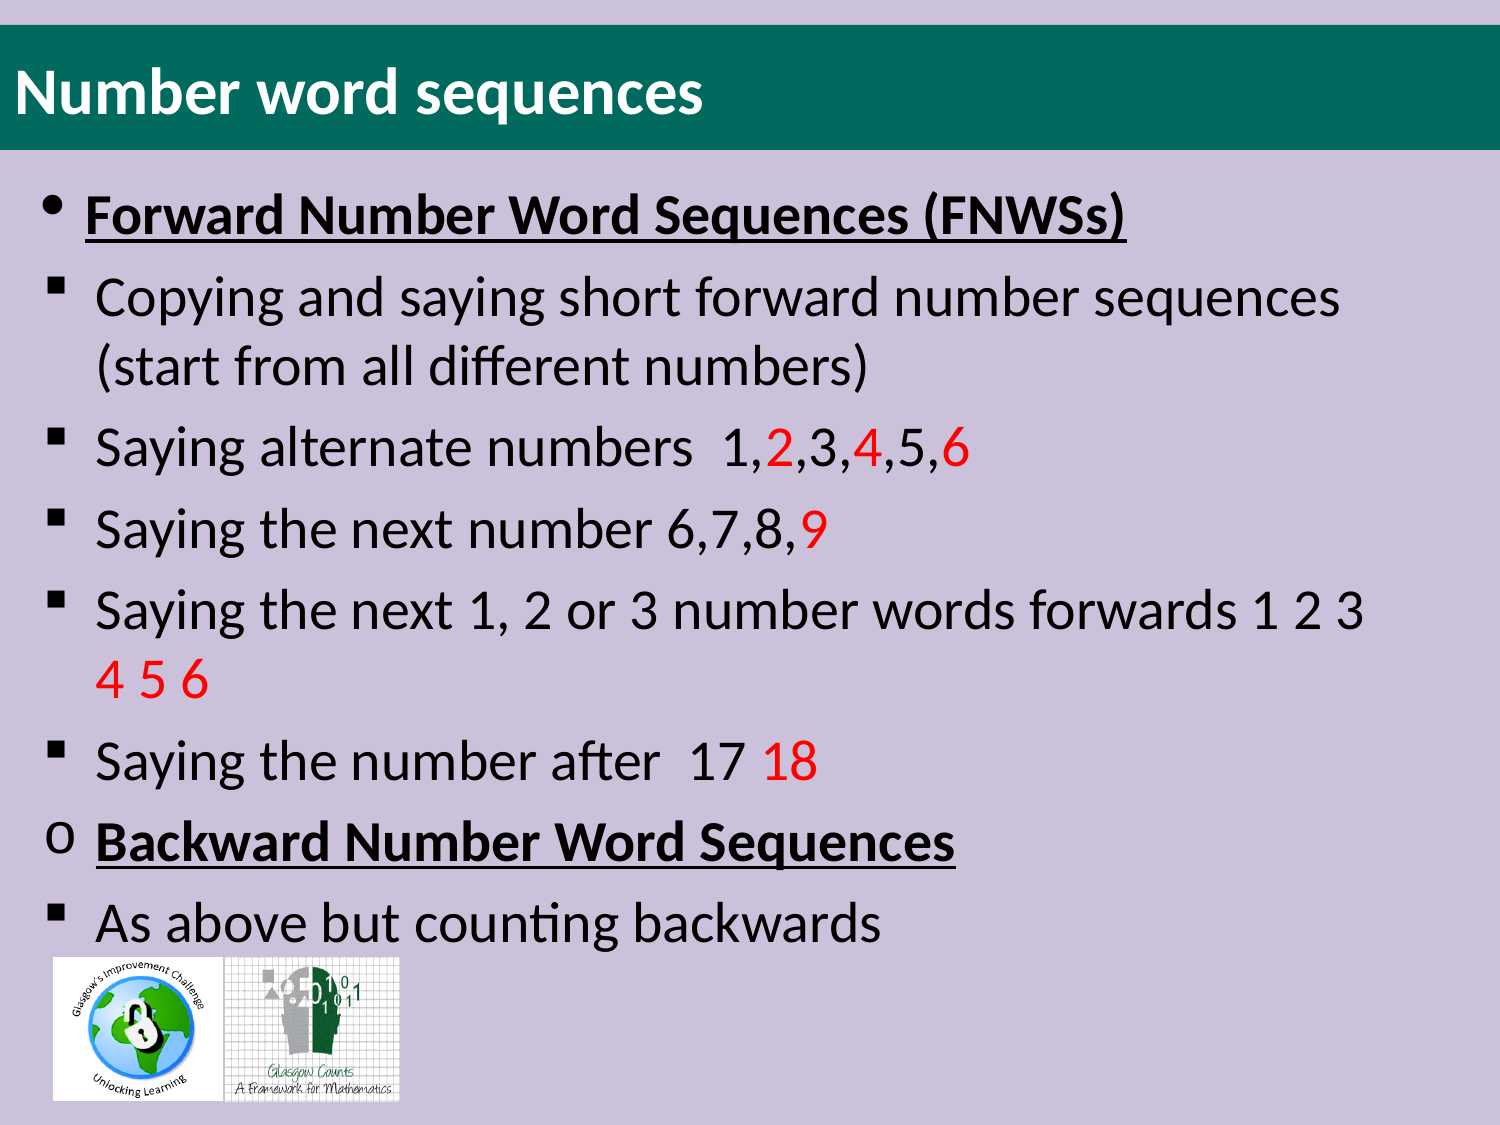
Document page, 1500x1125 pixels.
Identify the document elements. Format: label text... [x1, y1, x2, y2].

picture [224, 957, 401, 1102]
text_box Forward Number Word Sequences (FNWSs) Copying and saying short forward number sequences (start from all different numbers) Saying alternate numbers 1,2,3,4,5,6 Saying the next number 6,7,8,9 Saying the next 1, 2 or 3 number words forwards 1 2 3 4 5 6 Saying the number after 17 18 Backward Number Word Sequences As above but counting backwards [27, 169, 1400, 965]
text_box Number word sequences [0, 23, 1500, 152]
picture [52, 957, 223, 1102]
